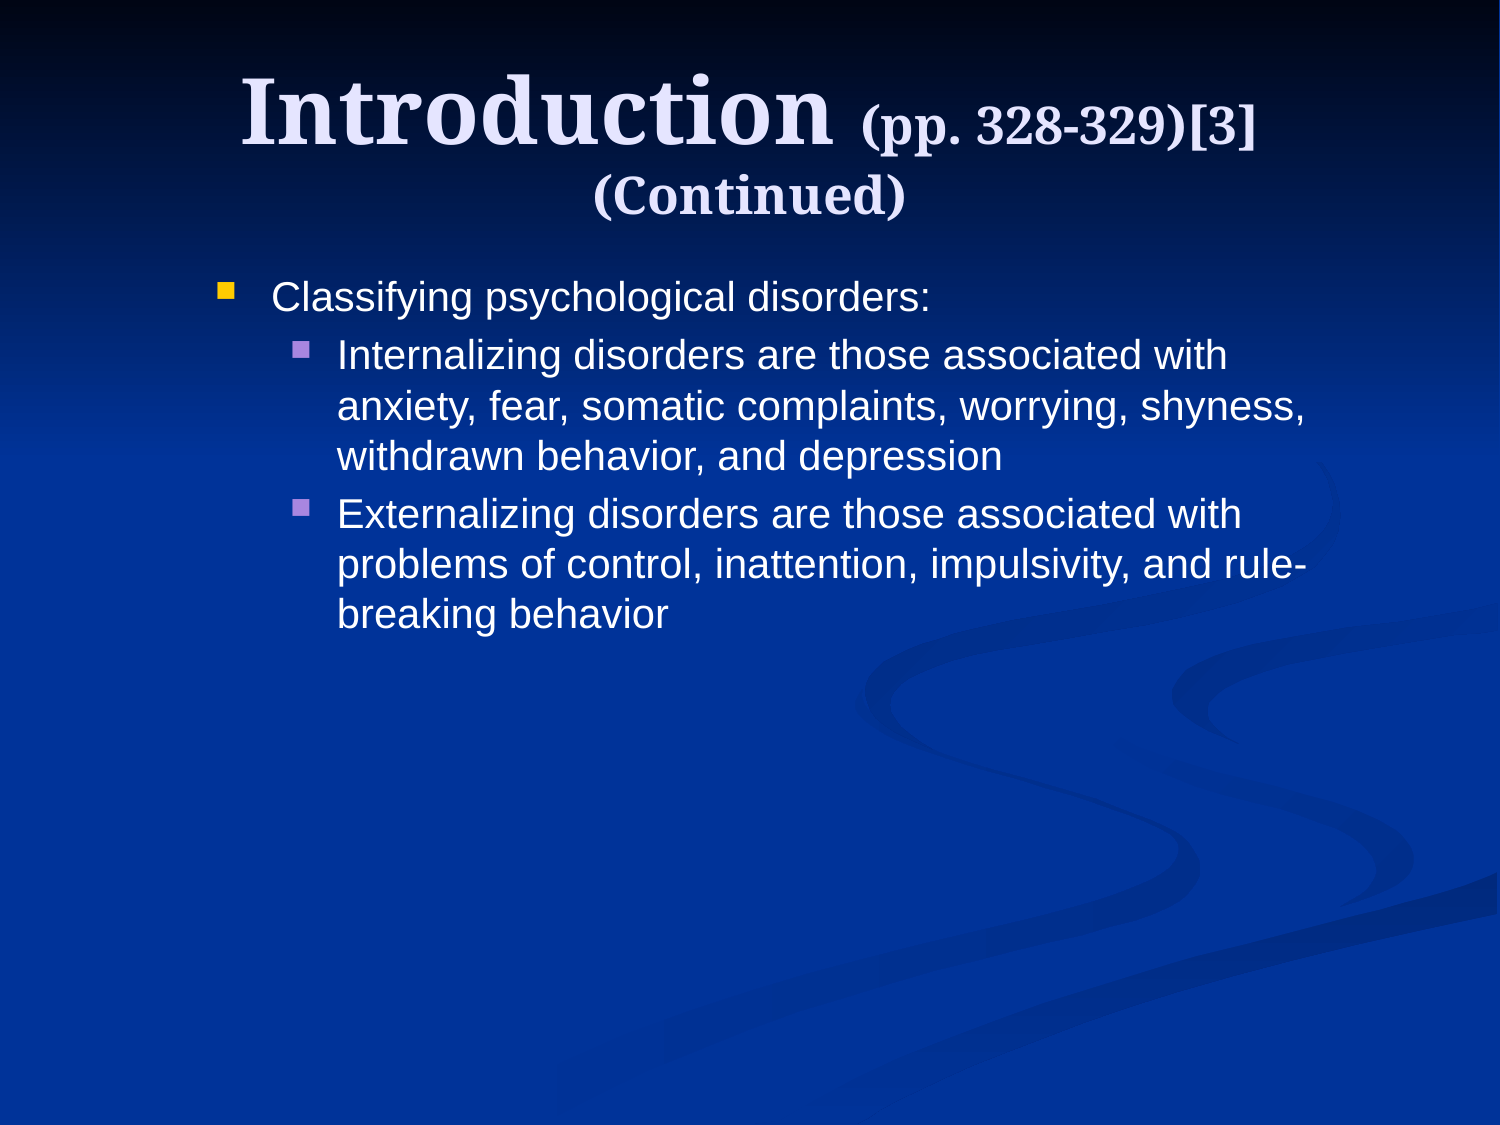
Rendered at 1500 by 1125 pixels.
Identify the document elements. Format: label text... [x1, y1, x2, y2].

list Classifying psychological disorders: Internalizing disorders are those associated with anxiety, fear, somatic complaints, worrying, shyness, withdrawn behavior, and depression Externalizing disorders are those associated with problems of control, inattention, impulsivity, and rule-breaking behavior [200, 262, 1325, 1005]
title Introduction (pp. 328-329)[3] (Continued) [75, 45, 1425, 233]
